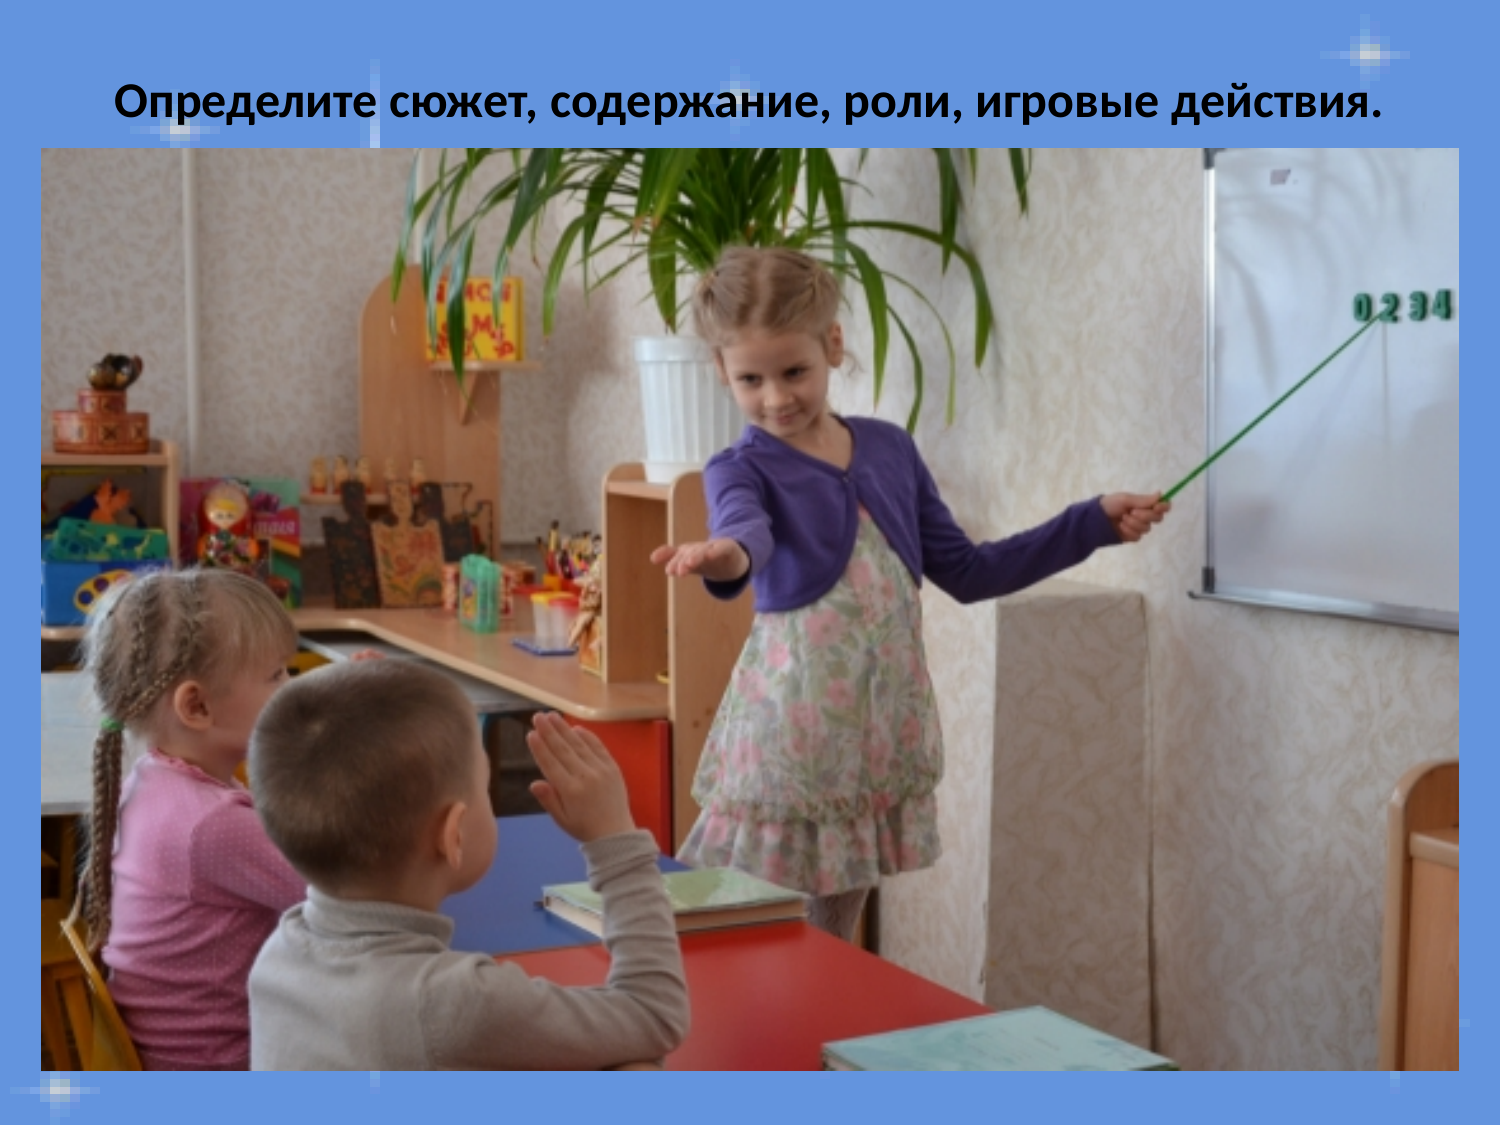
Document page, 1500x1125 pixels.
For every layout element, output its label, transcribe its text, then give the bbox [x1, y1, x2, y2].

title Определите сюжет, содержание, роли, игровые действия. [75, 45, 1425, 148]
picture [0, 0, 1500, 1125]
